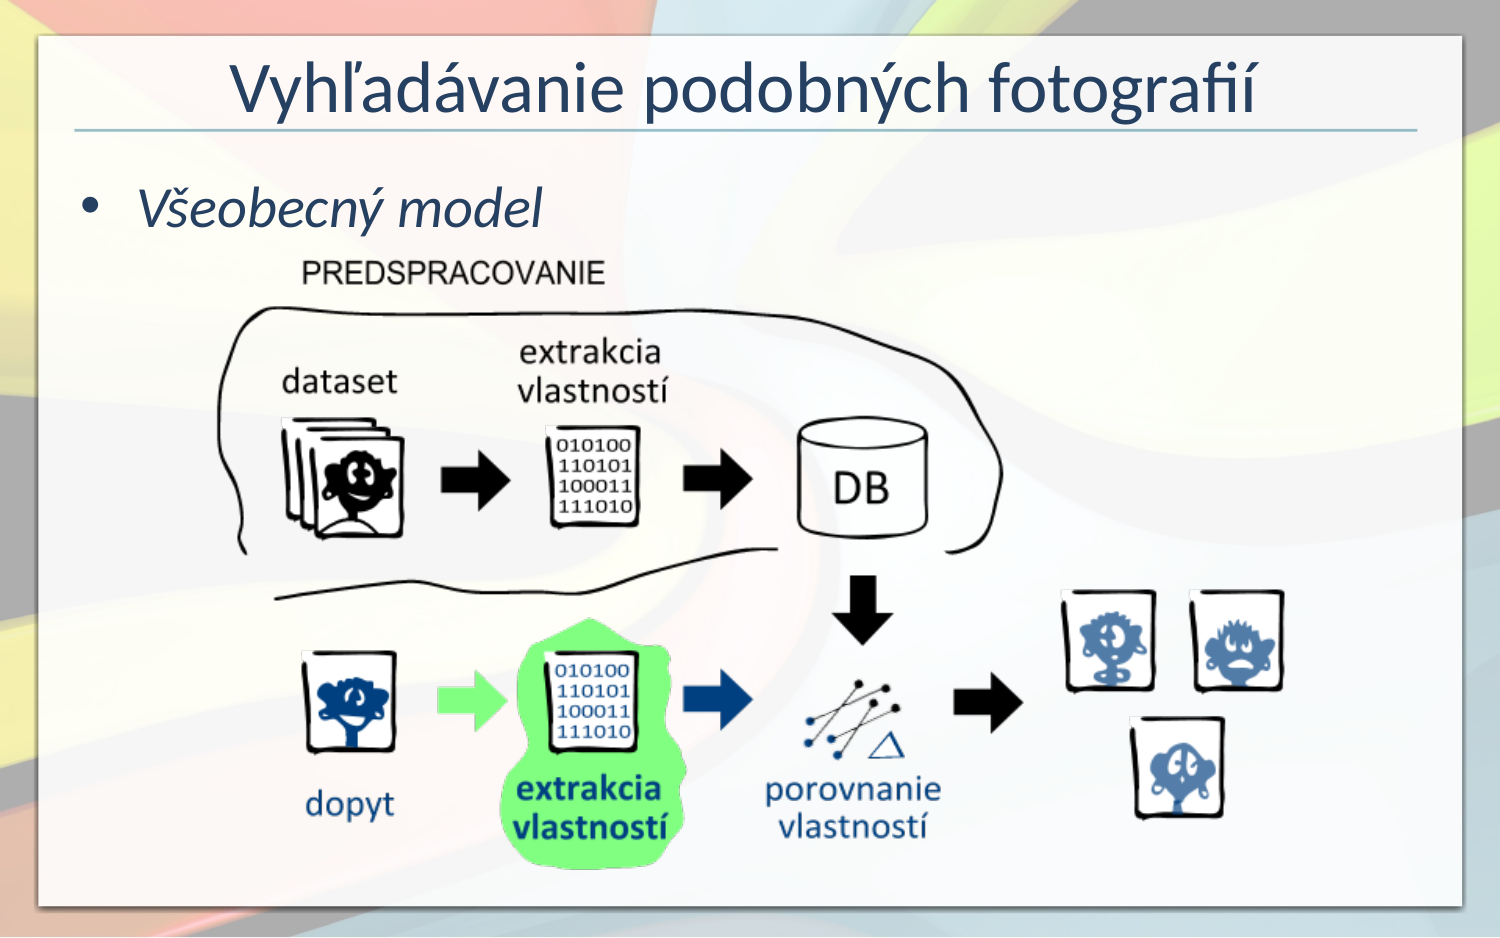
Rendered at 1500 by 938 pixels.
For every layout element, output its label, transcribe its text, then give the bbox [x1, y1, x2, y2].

list Všeobecný model [64, 161, 1424, 883]
picture [0, 0, 1500, 938]
title Vyhľadávanie podobných fotografií [76, 45, 1412, 123]
